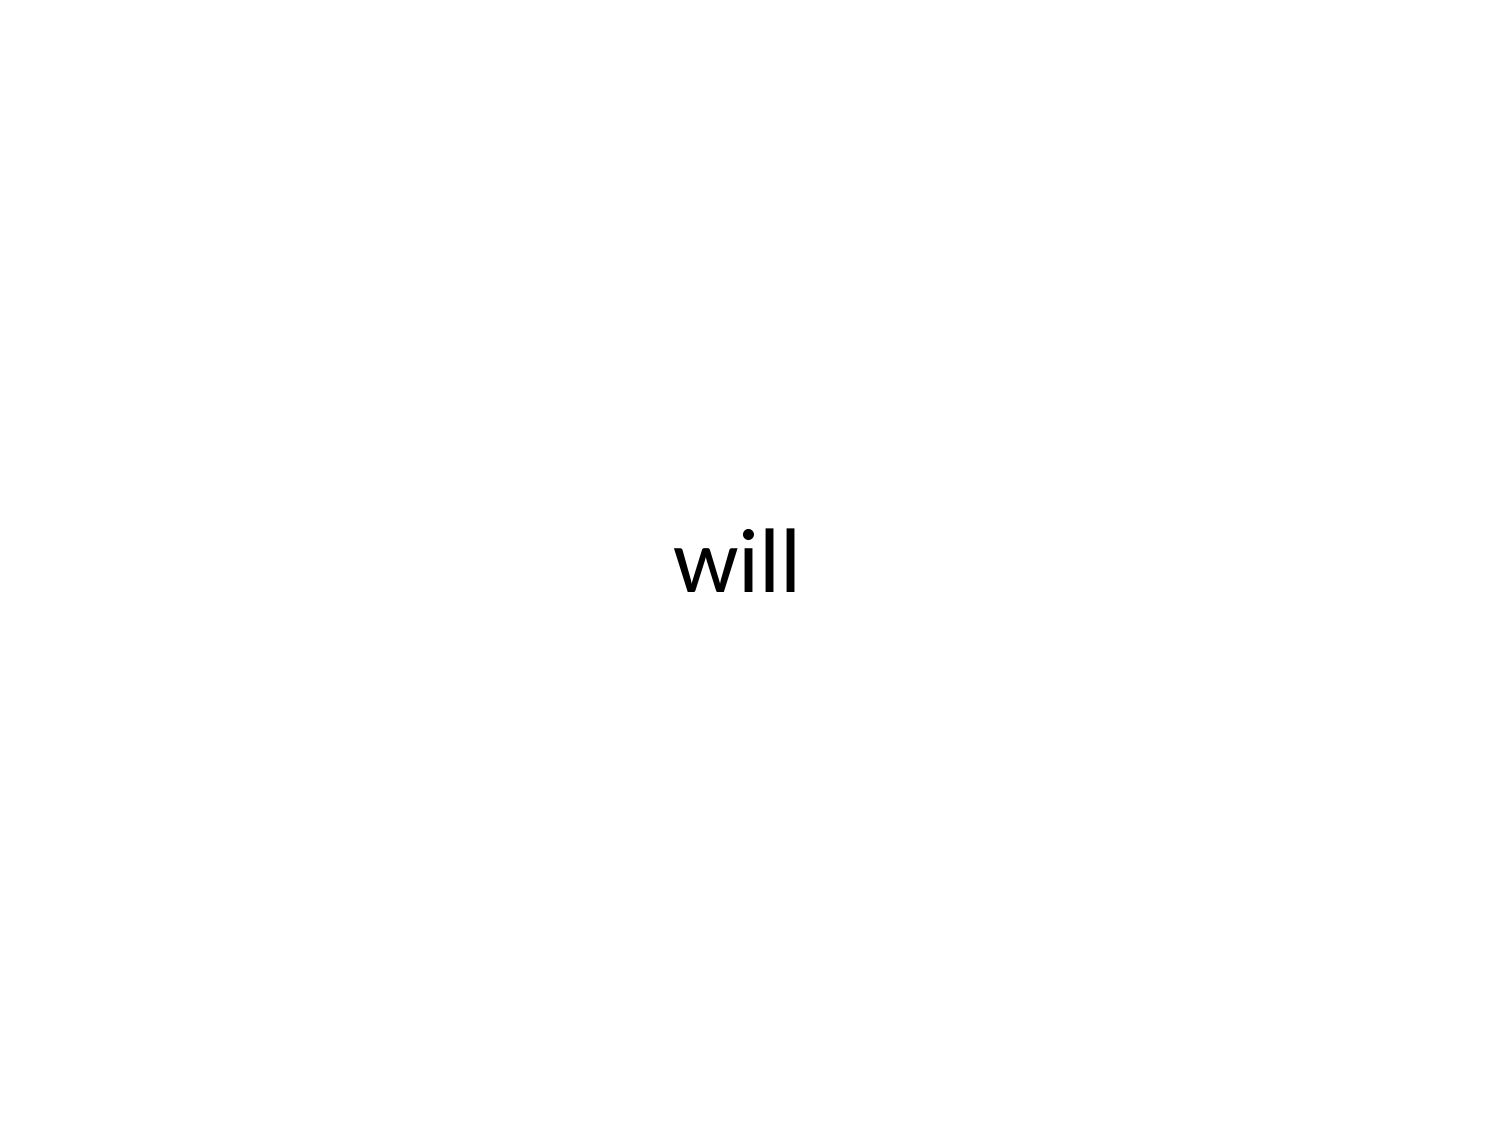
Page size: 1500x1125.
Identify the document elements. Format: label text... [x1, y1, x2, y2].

title will [62, 462, 1413, 650]
